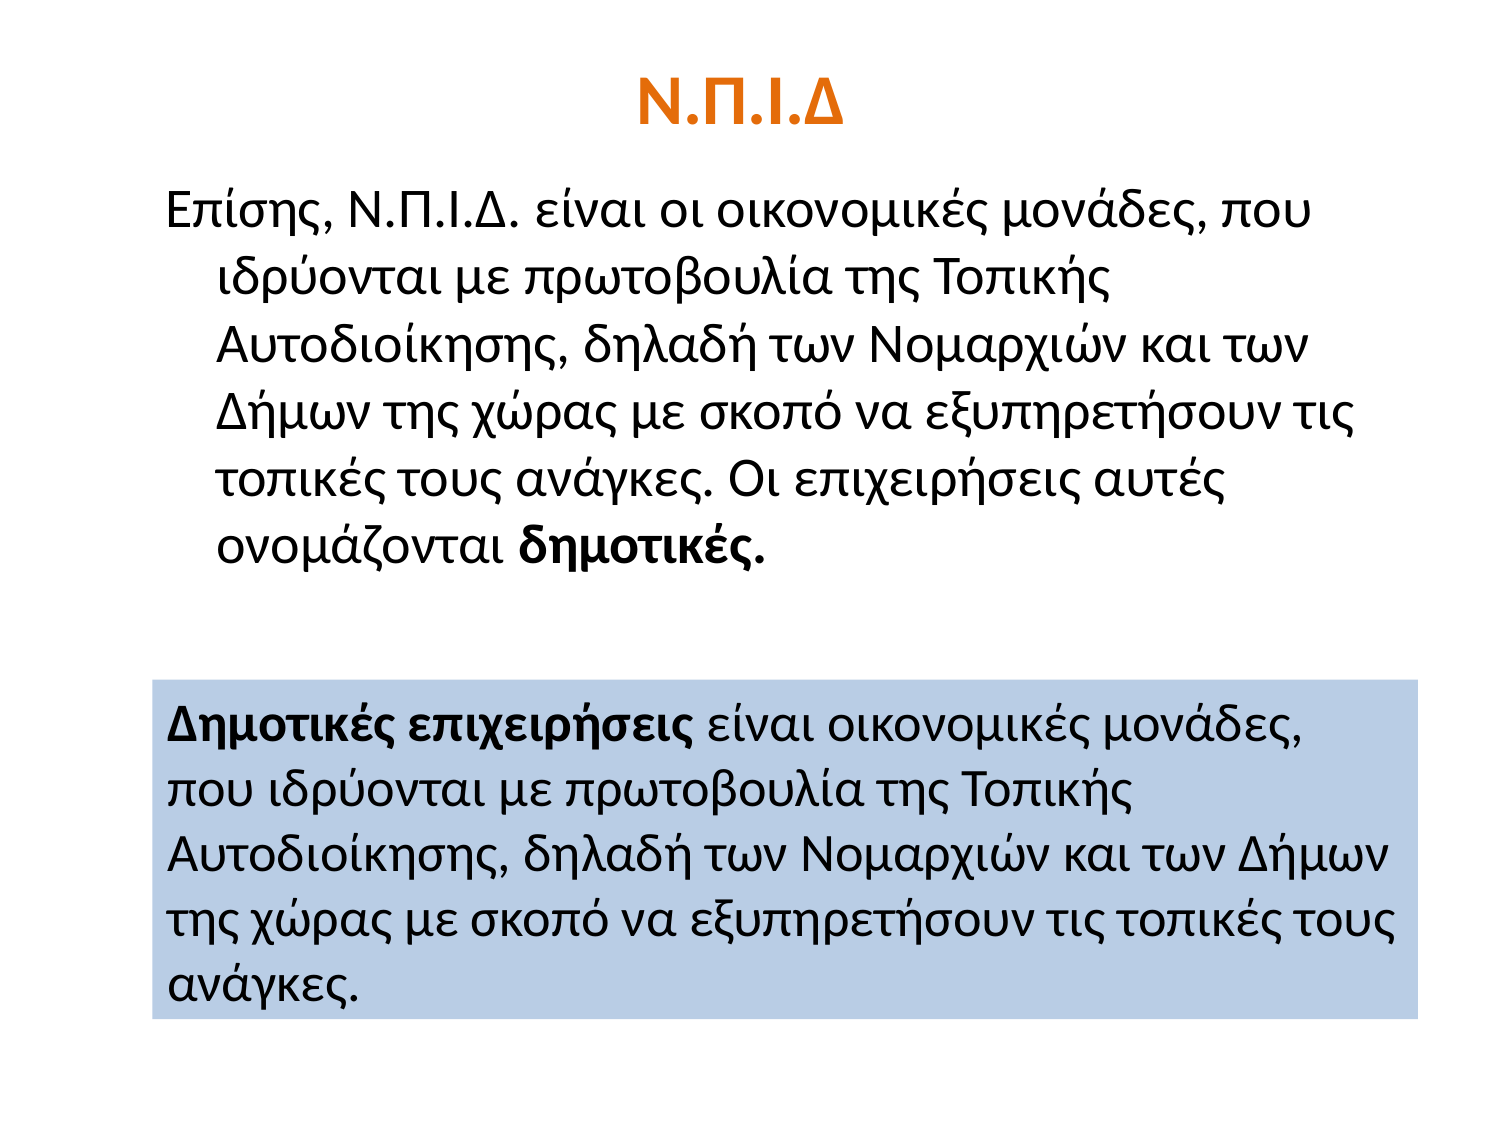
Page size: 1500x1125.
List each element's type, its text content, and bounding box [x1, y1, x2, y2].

list Επίσης, Ν.Π.Ι.Δ. είναι οι οικονομικές μονάδες, που ιδρύονται με πρωτοβουλία της Τοπικής Αυτοδιοίκησης, δηλαδή των Νομαρχιών και των Δήμων της χώρας με σκοπό να εξυπηρετήσουν τις τοπικές τους ανάγκες. Οι επιχειρήσεις αυτές ονομάζονται δημοτικές. [150, 164, 1425, 586]
title Ν.Π.Ι.Δ [75, 45, 1425, 233]
text_box Δημοτικές επιχειρήσεις είναι οικονομικές μονάδες, που ιδρύονται με πρωτοβουλία της Τοπικής Αυτοδιοίκησης, δηλαδή των Νομαρχιών και των Δήμων της χώρας με σκοπό να εξυπηρετήσουν τις τοπικές τους ανάγκες. [152, 679, 1418, 1020]
